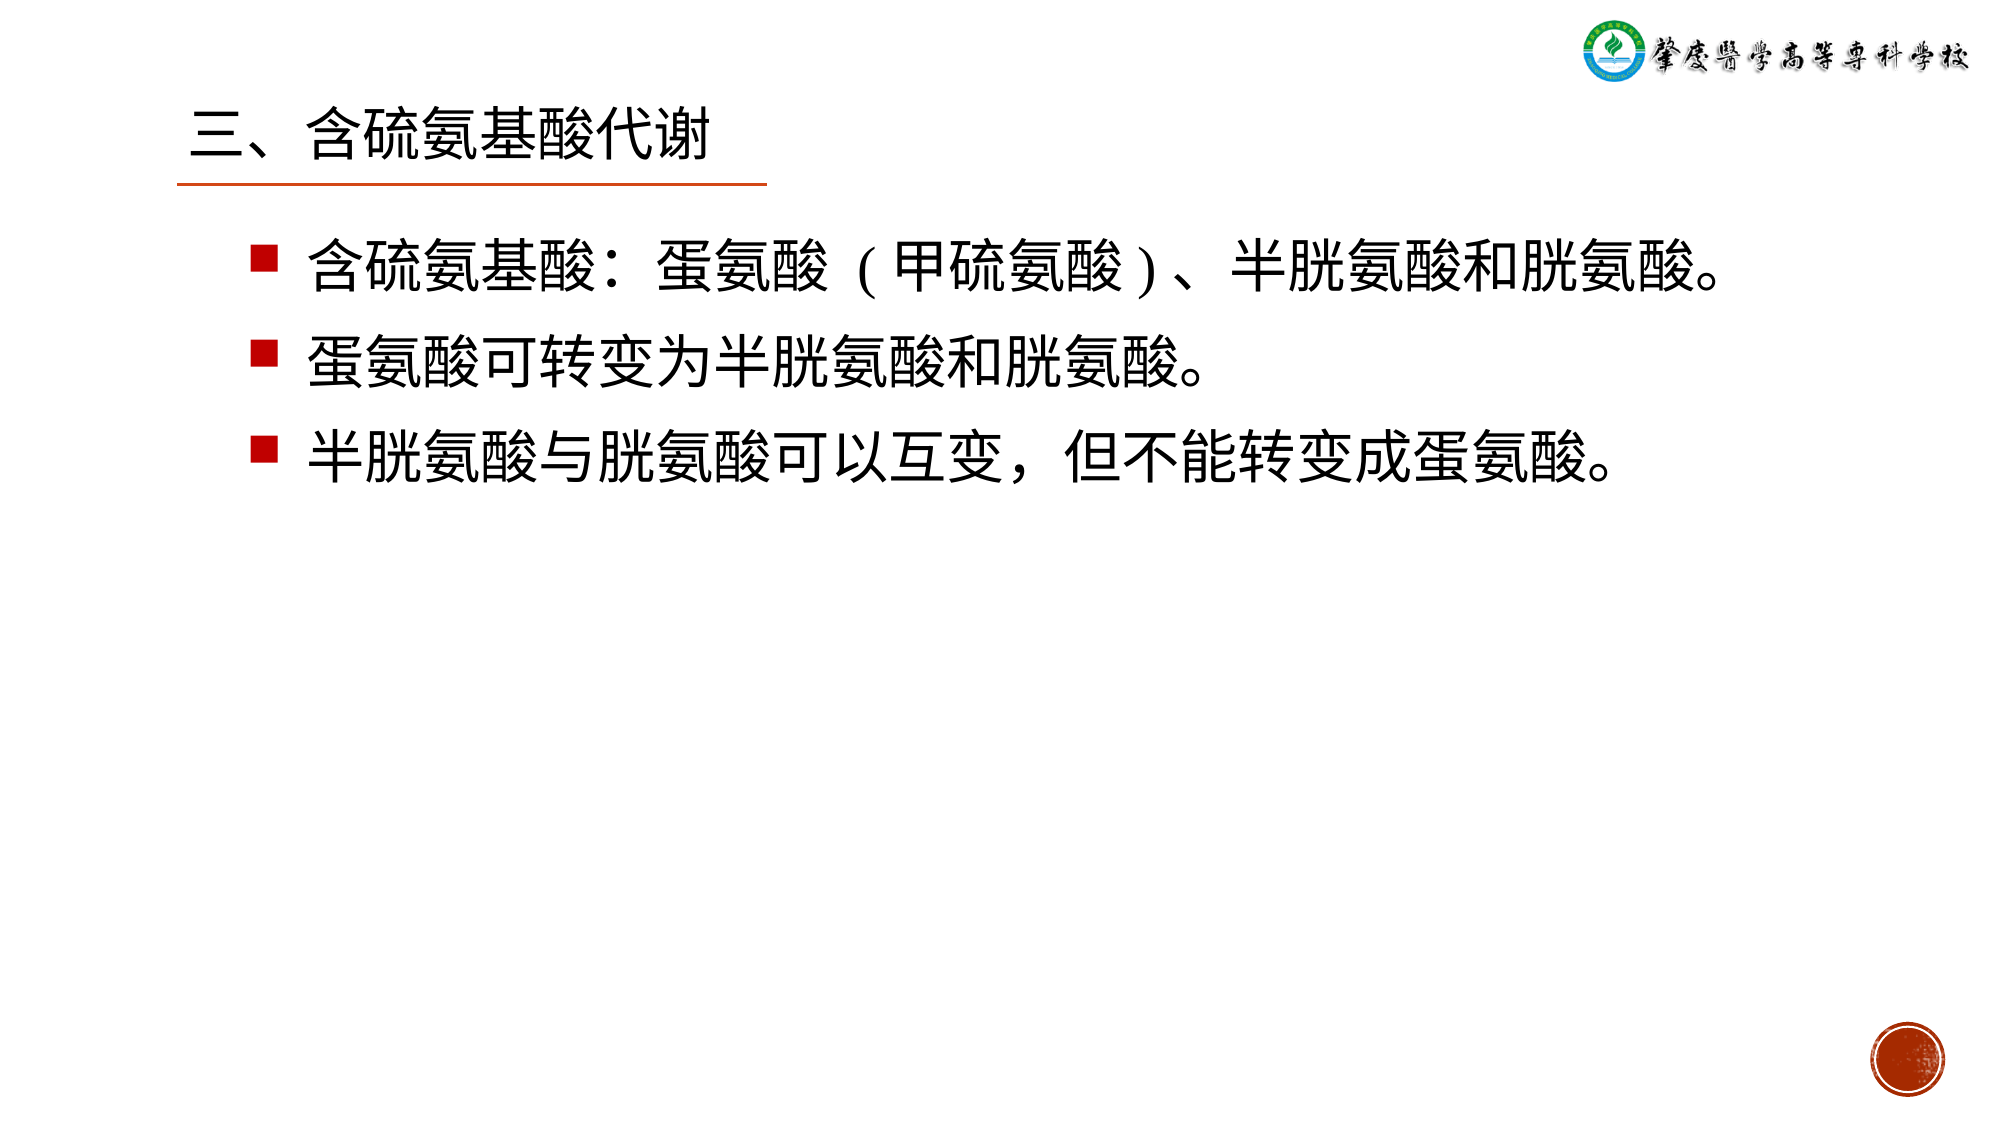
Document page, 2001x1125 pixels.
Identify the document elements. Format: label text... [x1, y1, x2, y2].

text_box 三、含硫氨基酸代谢 [173, 90, 844, 175]
text_box 含硫氨基酸：蛋氨酸 (甲硫氨酸)、半胱氨酸和胱氨酸。 蛋氨酸可转变为半胱氨酸和胱氨酸。 半胱氨酸与胱氨酸可以互变，但不能转变成蛋氨酸。 [232, 208, 1780, 504]
picture [1571, 19, 1981, 90]
